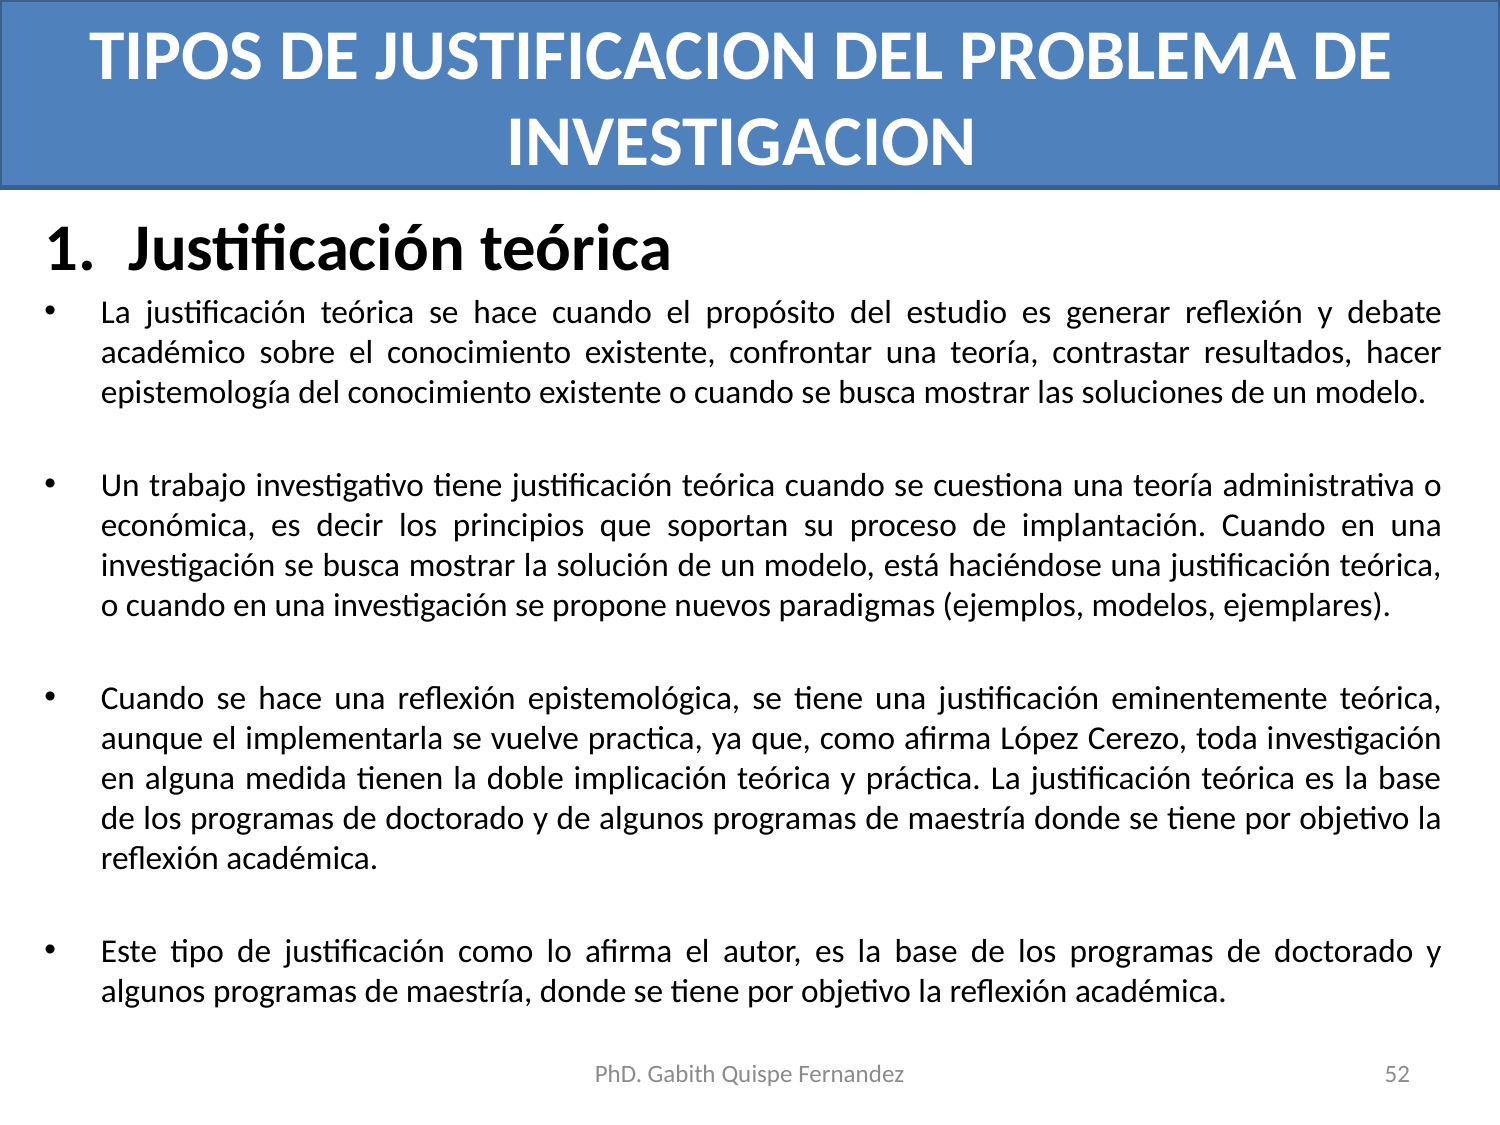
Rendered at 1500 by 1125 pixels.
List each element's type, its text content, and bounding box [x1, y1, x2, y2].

title TIPOS DE JUSTIFICACION DEL PROBLEMA DE INVESTIGACION [0, 0, 1500, 190]
slide_number 52 [1074, 1042, 1425, 1103]
list Justificación teórica La justificación teórica se hace cuando el propósito del estudio es generar reflexión y debate académico sobre el conocimiento existente, confrontar una teoría, contrastar resultados, hacer epistemología del conocimiento existente o cuando se busca mostrar las soluciones de un modelo. Un trabajo investigativo tiene justificación teórica cuando se cuestiona una teoría administrativa o económica, es decir los principios que soportan su proceso de implantación. Cuando en una investigación se busca mostrar la solución de un modelo, está haciéndose una justificación teórica, o cuando en una investigación se propone nuevos paradigmas (ejemplos, modelos, ejemplares). Cuando se hace una reflexión epistemológica, se tiene una justificación eminentemente teórica, aunque el implementarla se vuelve practica, ya que, como afirma López Cerezo, toda investigación en alguna medida tienen la doble implicación teórica y práctica. La justificación teórica es la base de los programas de doctorado y de algunos programas de maestría donde se tiene por objetivo la reflexión académica. Este tipo de justificación como lo afirma el autor, es la base de los programas de doctorado y algunos programas de maestría, donde se tiene por objetivo la reflexión académica. [29, 196, 1459, 946]
footer PhD. Gabith Quispe Fernandez [512, 1042, 988, 1103]
